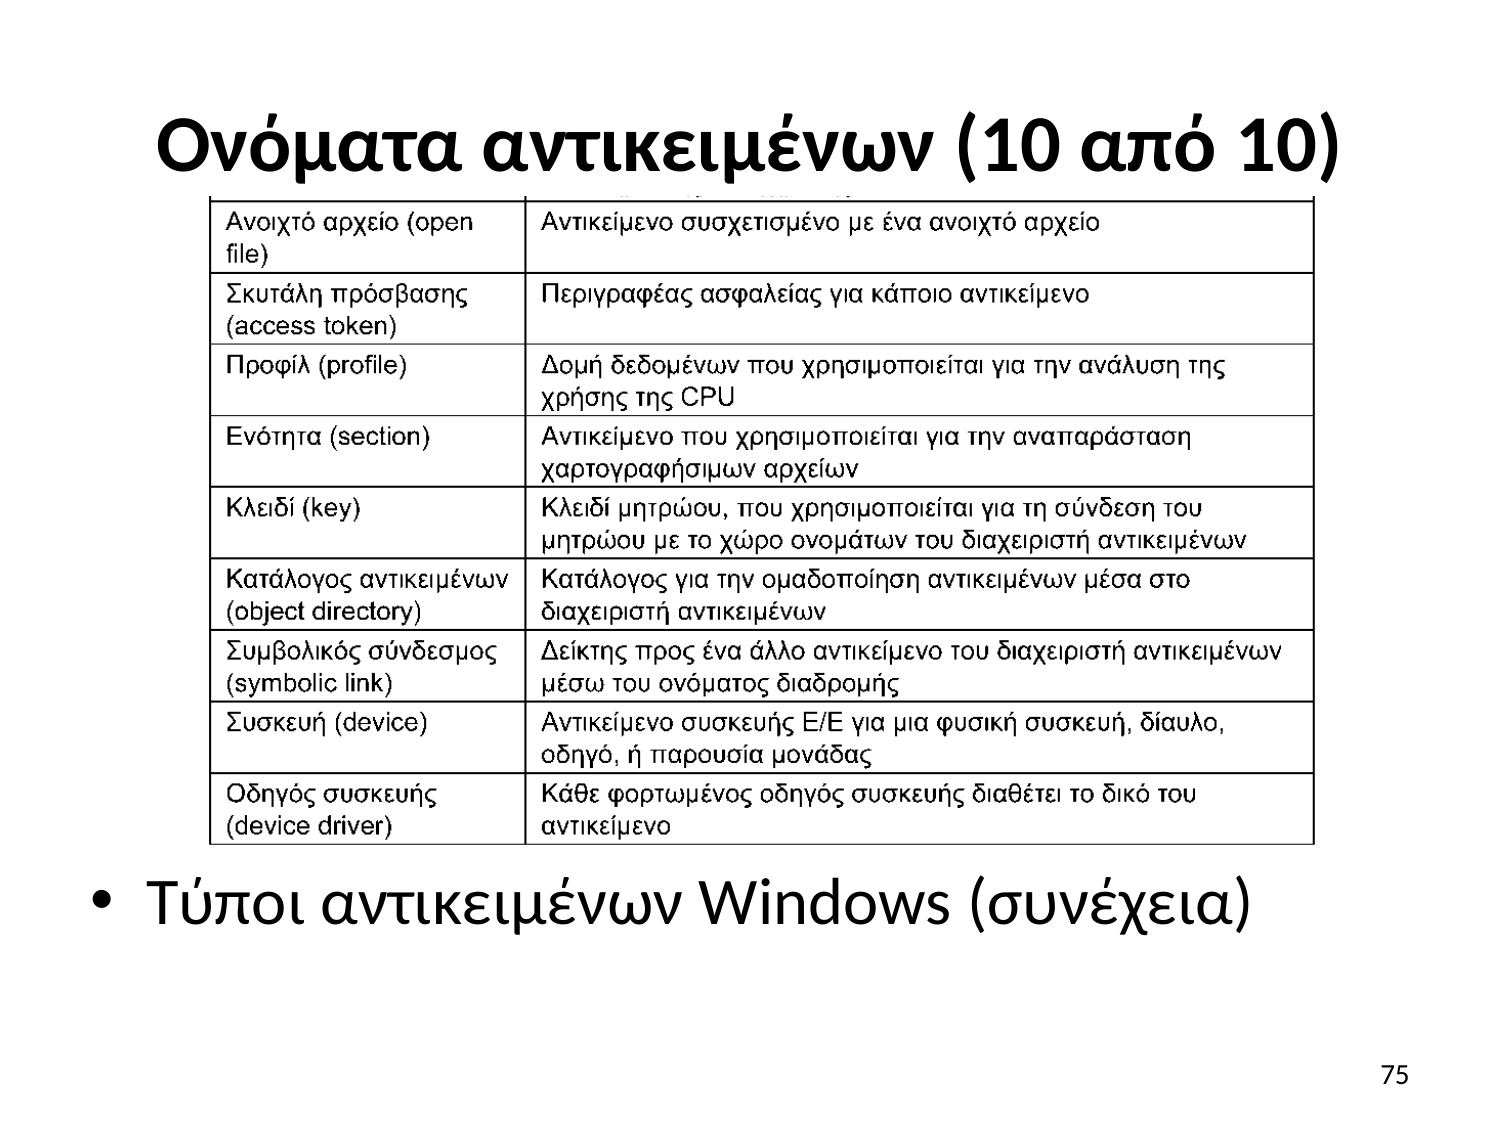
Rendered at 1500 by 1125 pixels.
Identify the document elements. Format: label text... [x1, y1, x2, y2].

list Τύποι αντικειμένων Windows (συνέχεια) [75, 850, 1425, 1005]
title Ονόματα αντικειμένων (10 από 10) [75, 45, 1425, 233]
picture [205, 196, 1323, 851]
slide_number 75 [1074, 1042, 1425, 1103]
